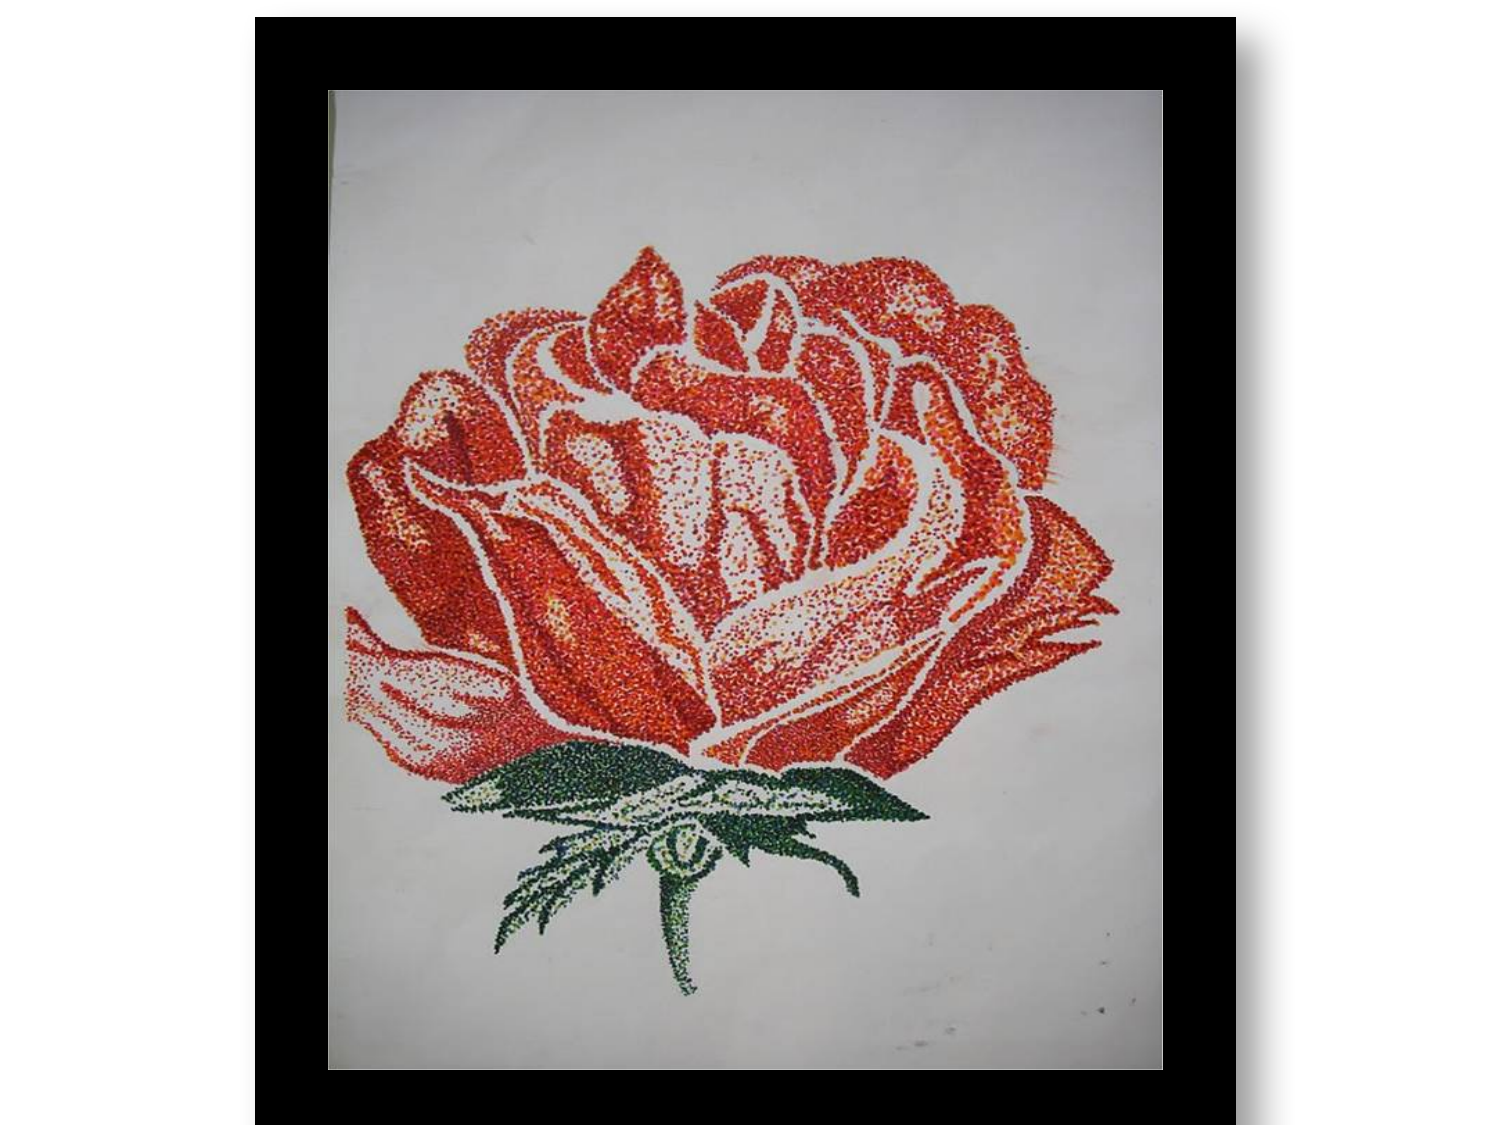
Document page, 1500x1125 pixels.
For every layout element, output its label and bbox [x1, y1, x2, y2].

picture [327, 89, 1164, 1071]
